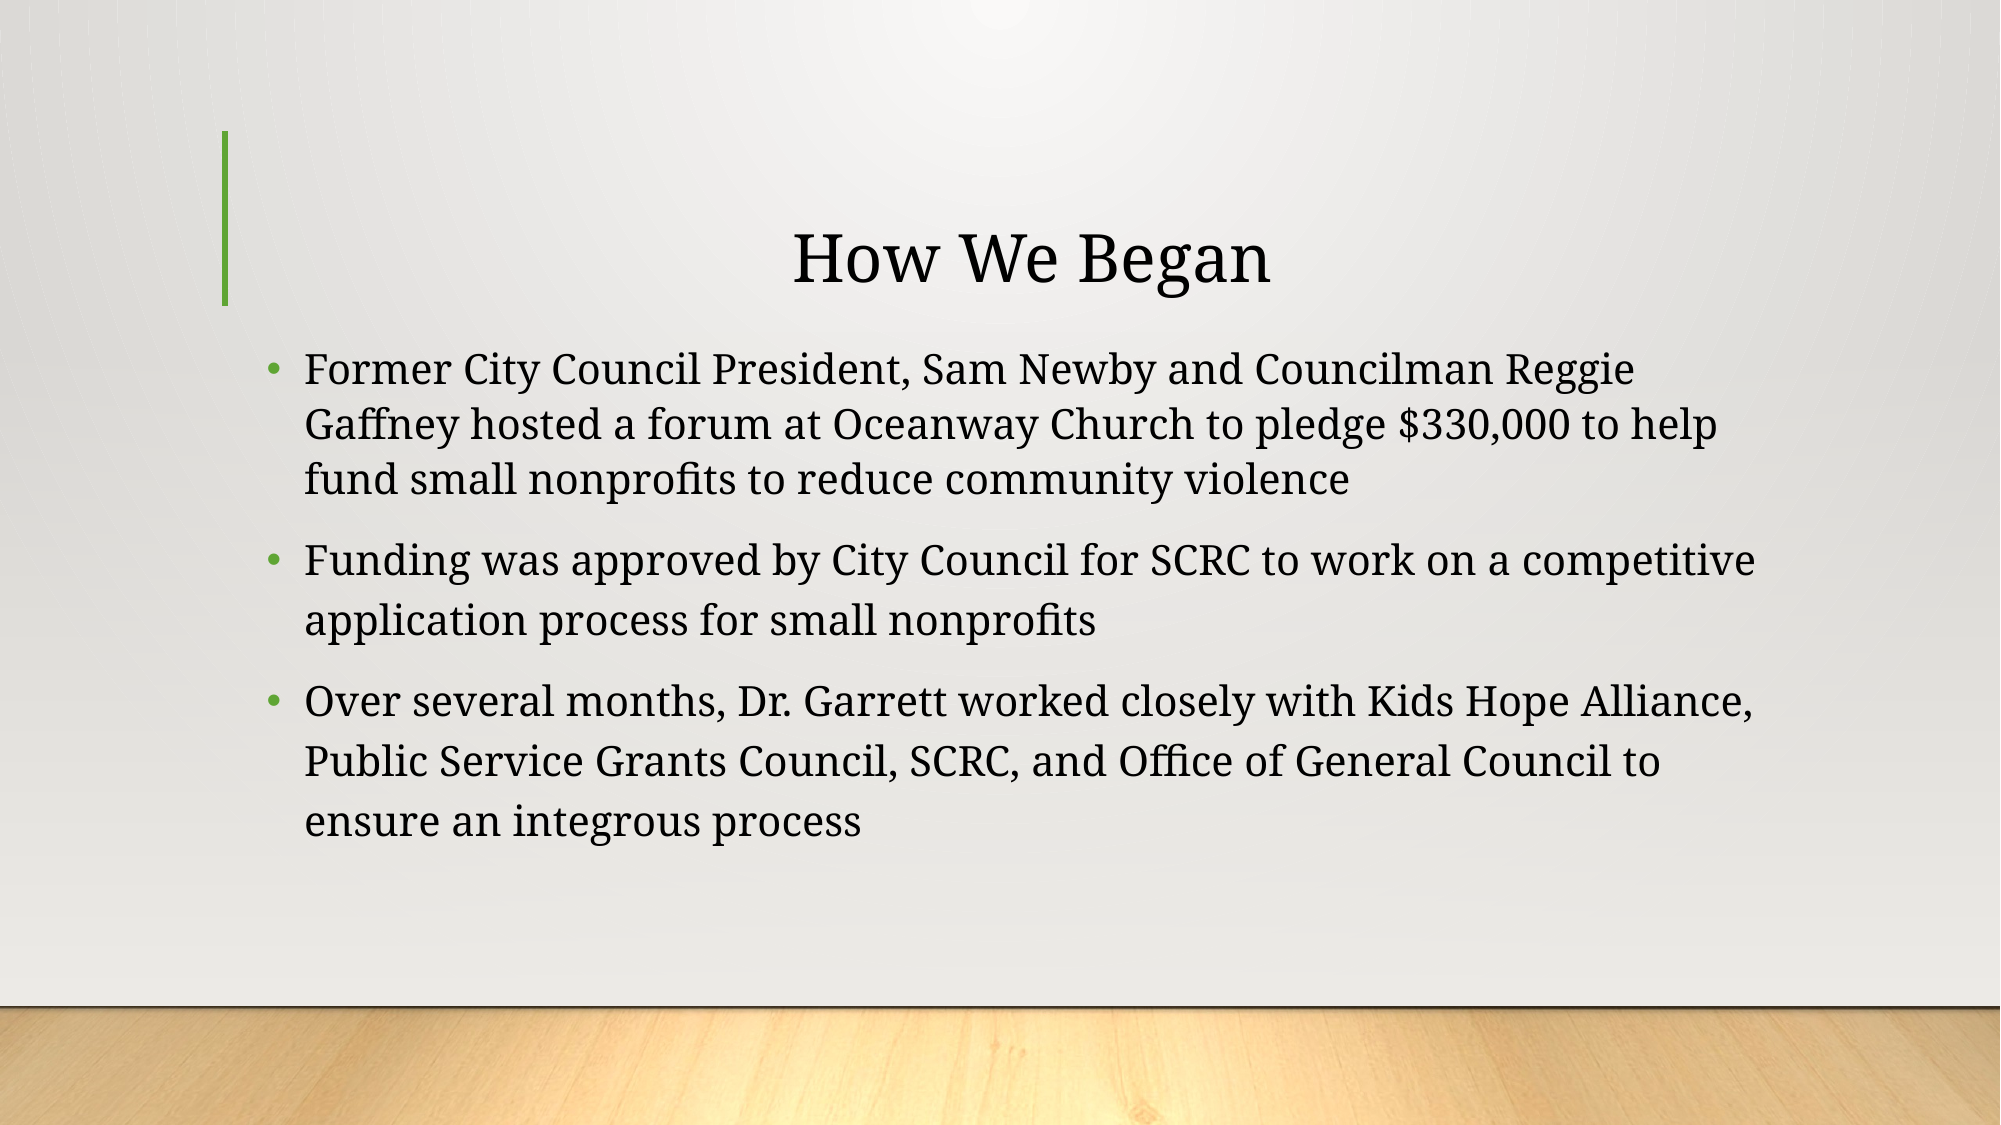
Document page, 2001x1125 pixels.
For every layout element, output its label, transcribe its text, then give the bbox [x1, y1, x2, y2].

picture [0, 1006, 2000, 1125]
title How We Began [251, 131, 1814, 305]
list Former City Council President, Sam Newby and Councilman Reggie Gaffney hosted a forum at Oceanway Church to pledge $330,000 to help fund small nonprofits to reduce community violence Funding was approved by City Council for SCRC to work on a competitive application process for small nonprofits Over several months, Dr. Garrett worked closely with Kids Hope Alliance, Public Service Grants Council, SCRC, and Office of General Council to ensure an integrous process [251, 330, 1814, 897]
